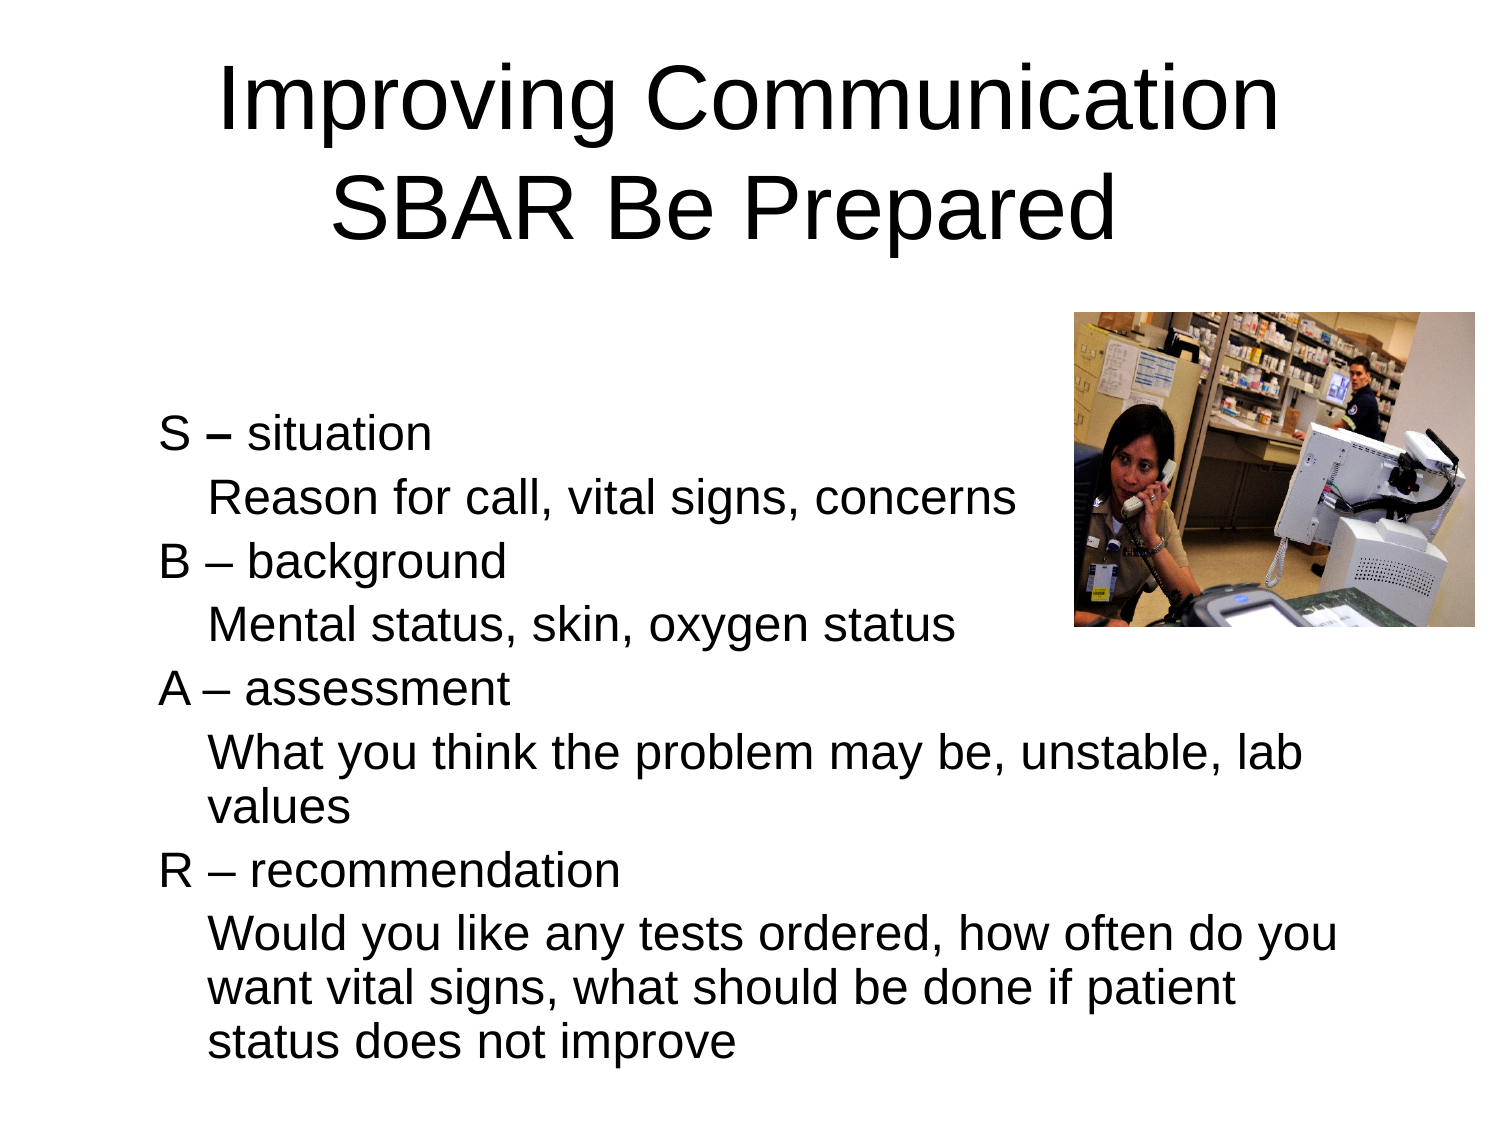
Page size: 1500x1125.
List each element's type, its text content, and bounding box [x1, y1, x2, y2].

list S – situation Reason for call, vital signs, concerns B – background Mental status, skin, oxygen status A – assessment What you think the problem may be, unstable, lab values R – recommendation Would you like any tests ordered, how often do you want vital signs, what should be done if patient status does not improve [143, 399, 1400, 1088]
picture [1074, 312, 1476, 628]
title Improving Communication SBAR Be Prepared [75, 54, 1425, 243]
